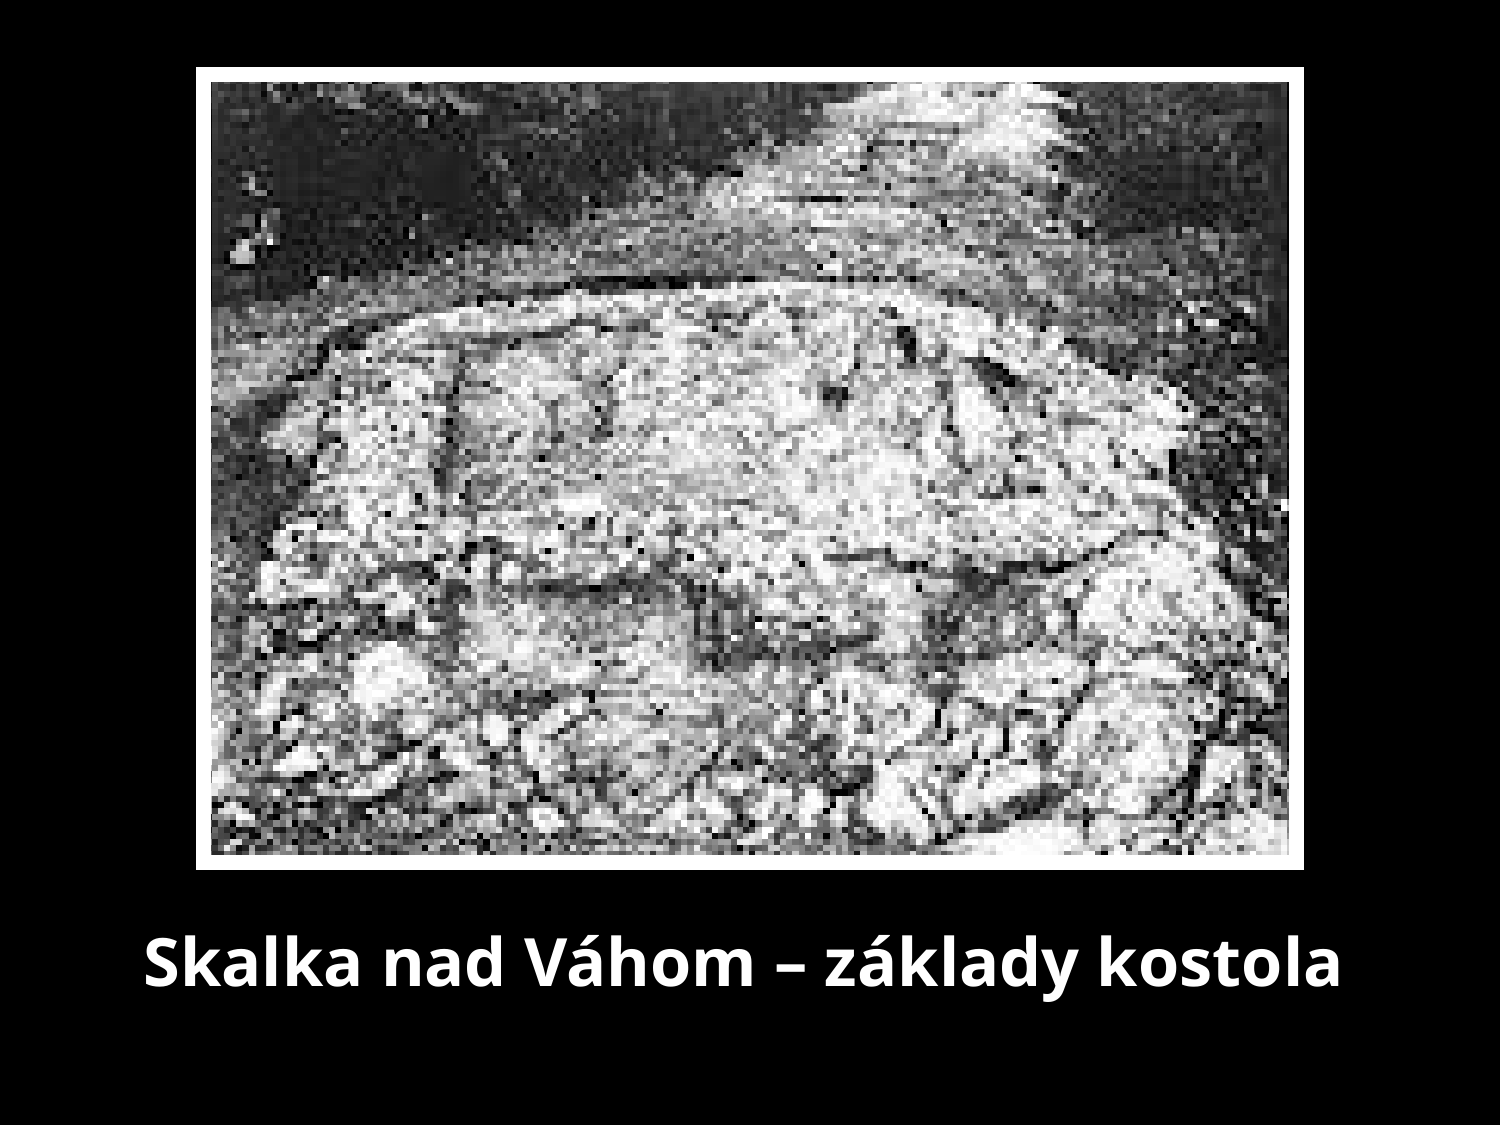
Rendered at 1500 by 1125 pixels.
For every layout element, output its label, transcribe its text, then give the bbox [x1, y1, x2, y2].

text_box Skalka nad Váhom – základy kostola [70, 911, 1418, 1007]
picture [210, 81, 1290, 856]
